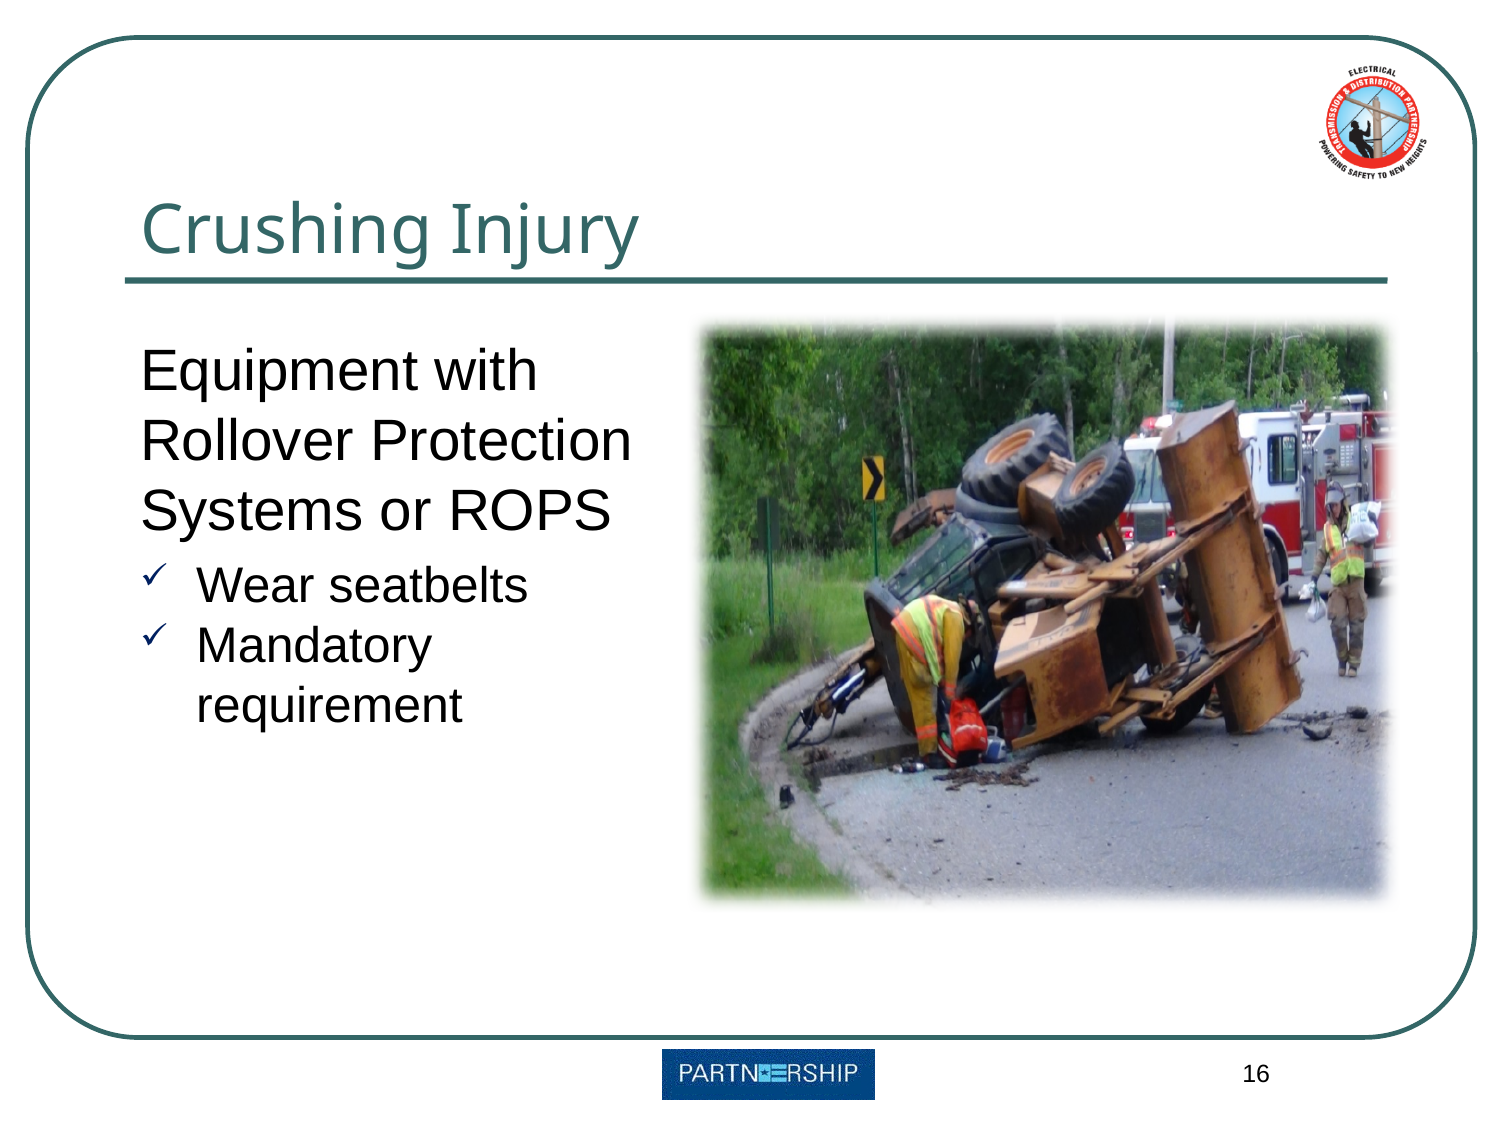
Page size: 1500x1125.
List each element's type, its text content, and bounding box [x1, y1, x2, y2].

title Crushing Injury [125, 87, 1388, 275]
picture [687, 312, 1401, 913]
list Equipment with Rollover Protection Systems or ROPS Wear seatbelts Mandatory requirement [125, 324, 688, 975]
picture [1312, 62, 1431, 183]
slide_number 16 [1124, 1049, 1388, 1125]
picture [662, 1049, 875, 1100]
